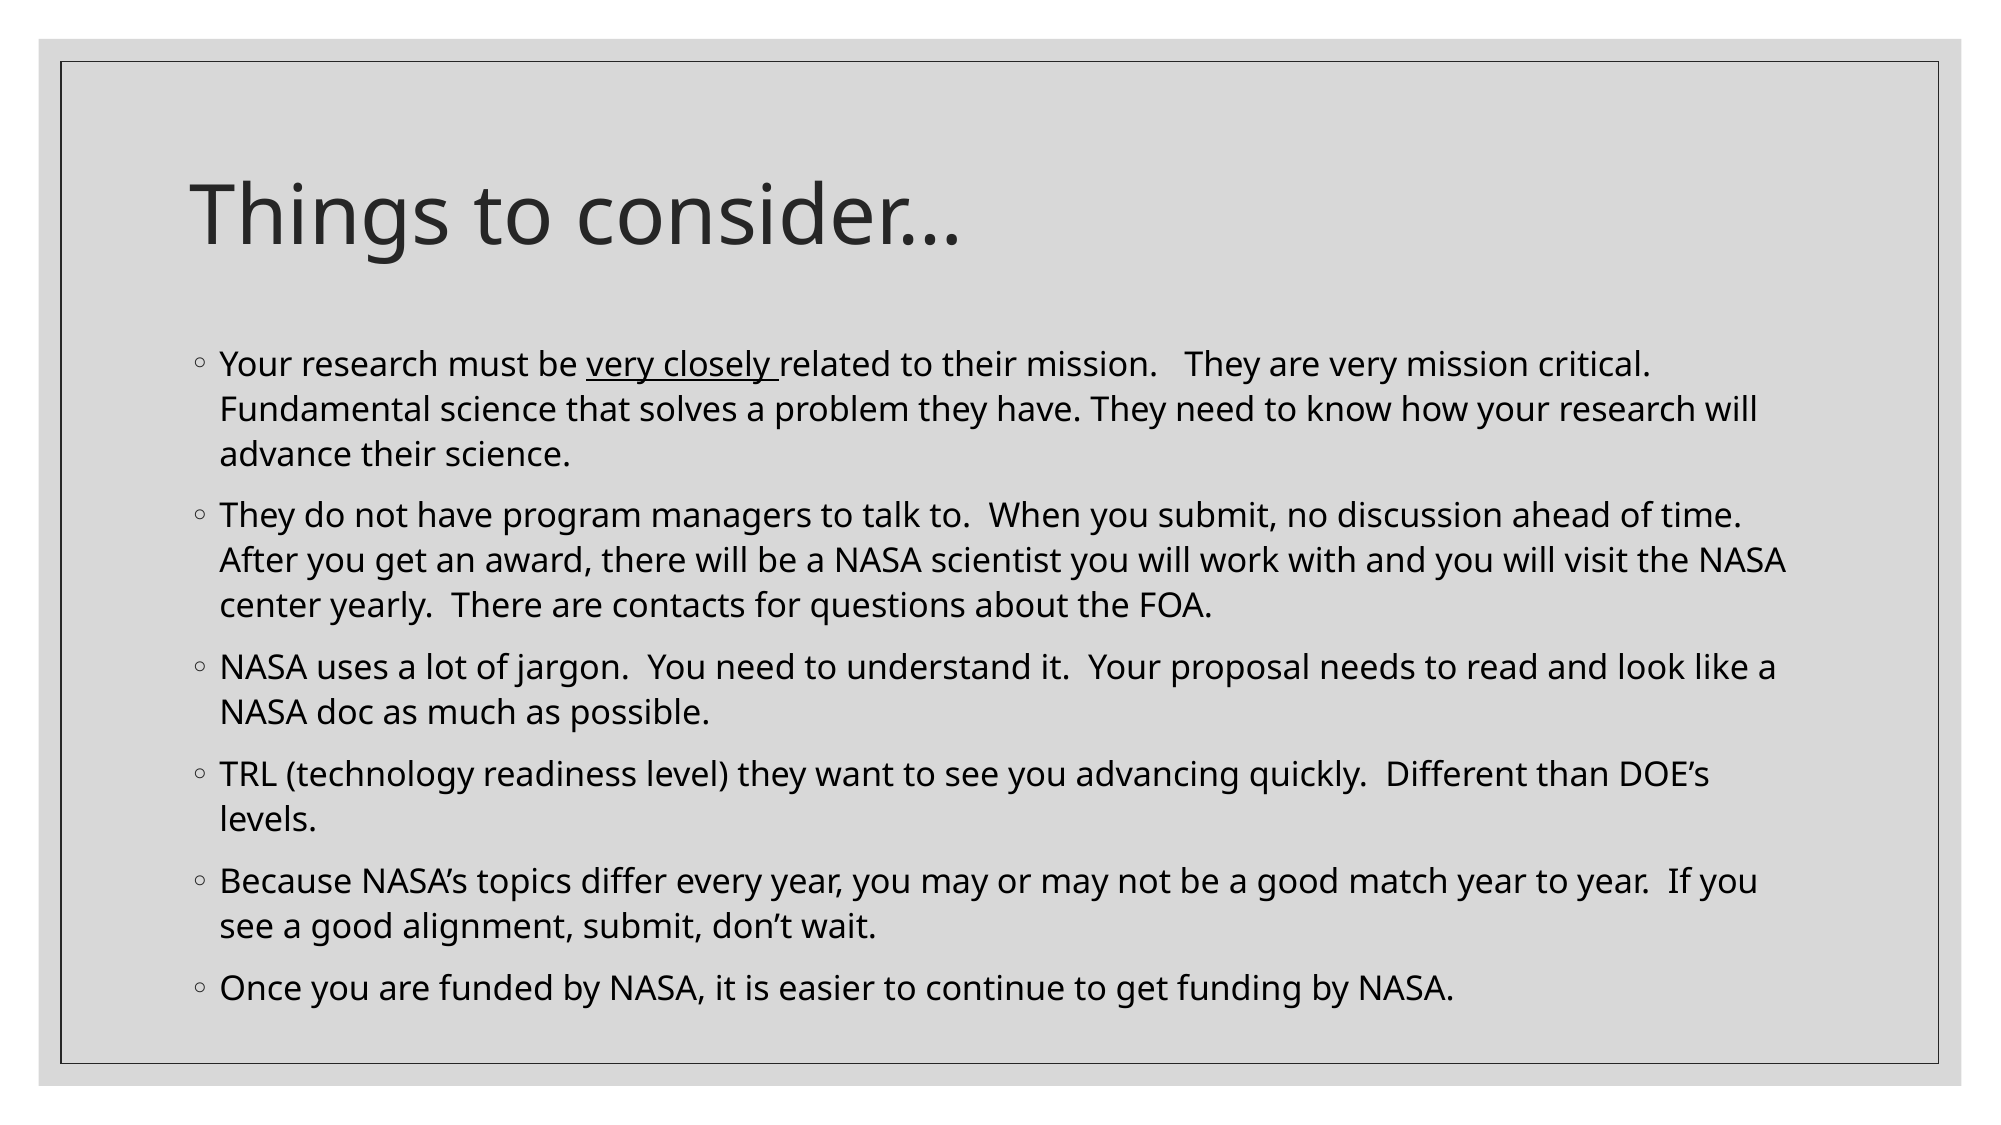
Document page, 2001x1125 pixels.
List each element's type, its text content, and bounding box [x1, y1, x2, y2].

list Your research must be very closely related to their mission. They are very mission critical. Fundamental science that solves a problem they have. They need to know how your research will advance their science. They do not have program managers to talk to. When you submit, no discussion ahead of time. After you get an award, there will be a NASA scientist you will work with and you will visit the NASA center yearly. There are contacts for questions about the FOA. NASA uses a lot of jargon. You need to understand it. Your proposal needs to read and look like a NASA doc as much as possible. TRL (technology readiness level) they want to see you advancing quickly. Different than DOE’s levels. Because NASA’s topics differ every year, you may or may not be a good match year to year. If you see a good alignment, submit, don’t wait. Once you are funded by NASA, it is easier to continue to get funding by NASA. [174, 330, 1825, 1020]
title Things to consider… [174, 105, 1825, 330]
